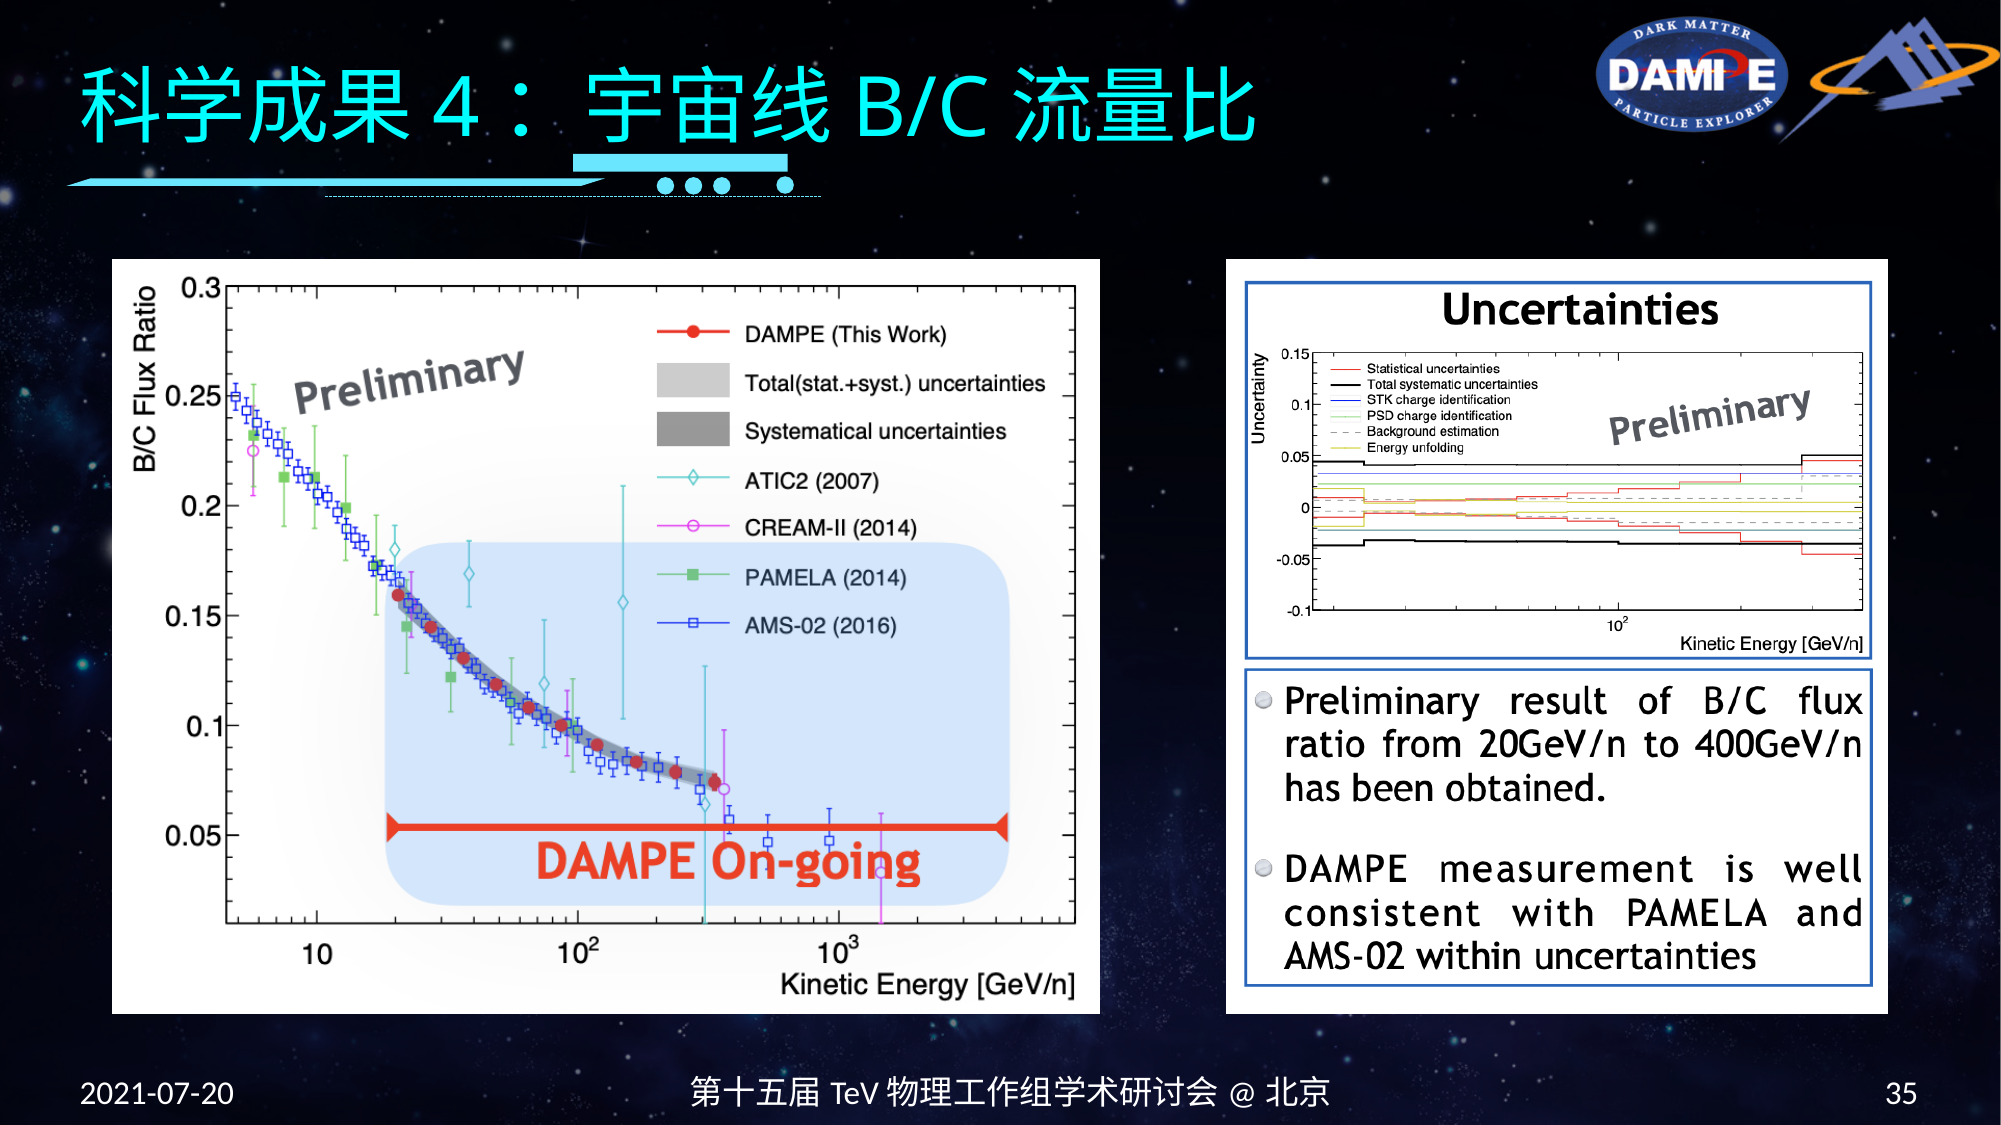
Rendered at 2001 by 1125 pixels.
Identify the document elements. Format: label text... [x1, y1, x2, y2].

slide_number 35 [1743, 1061, 1934, 1122]
footer 第十五届TeV物理工作组学术研讨会@北京 [302, 1061, 1719, 1122]
title 科学成果4：宇宙线B/C流量比 [64, 41, 1936, 178]
picture [0, 0, 2001, 1125]
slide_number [64, 1061, 275, 1122]
